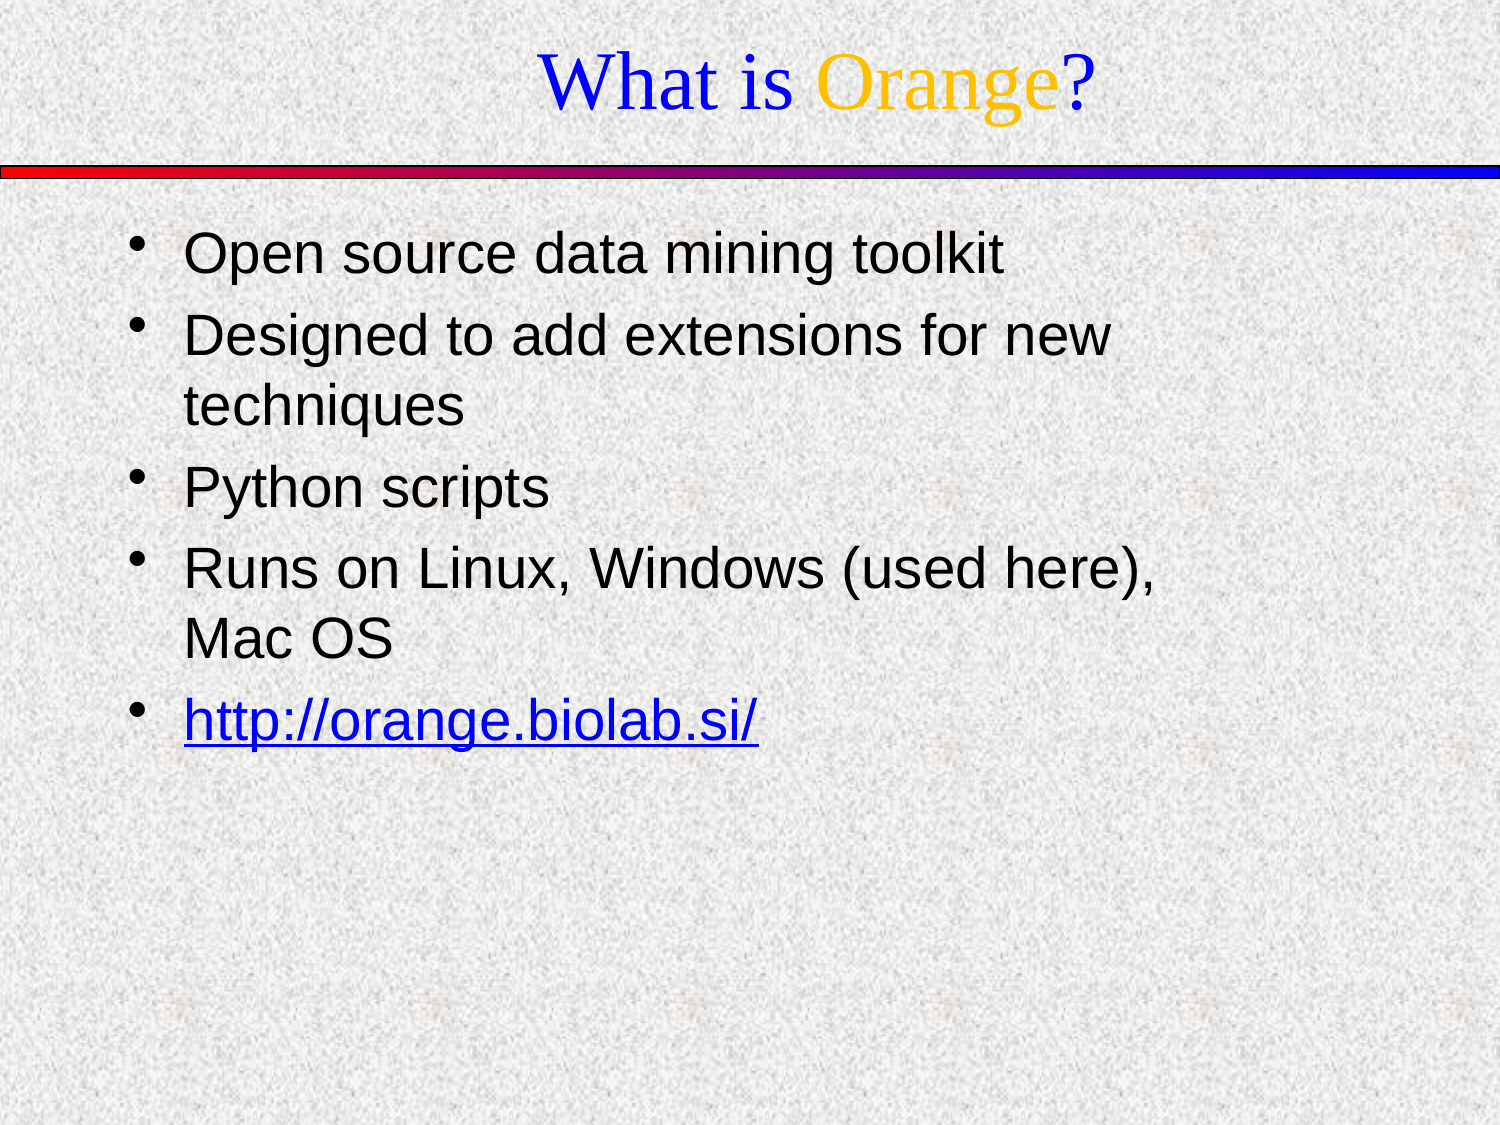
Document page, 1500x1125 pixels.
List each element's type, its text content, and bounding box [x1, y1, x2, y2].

picture [0, 179, 1500, 1125]
title What is Orange? [252, 0, 1384, 153]
picture [0, 0, 1500, 165]
list Open source data mining toolkit Designed to add extensions for new techniques Python scripts Runs on Linux, Windows (used here), Mac OS http://orange.biolab.si/ [112, 207, 1388, 1013]
